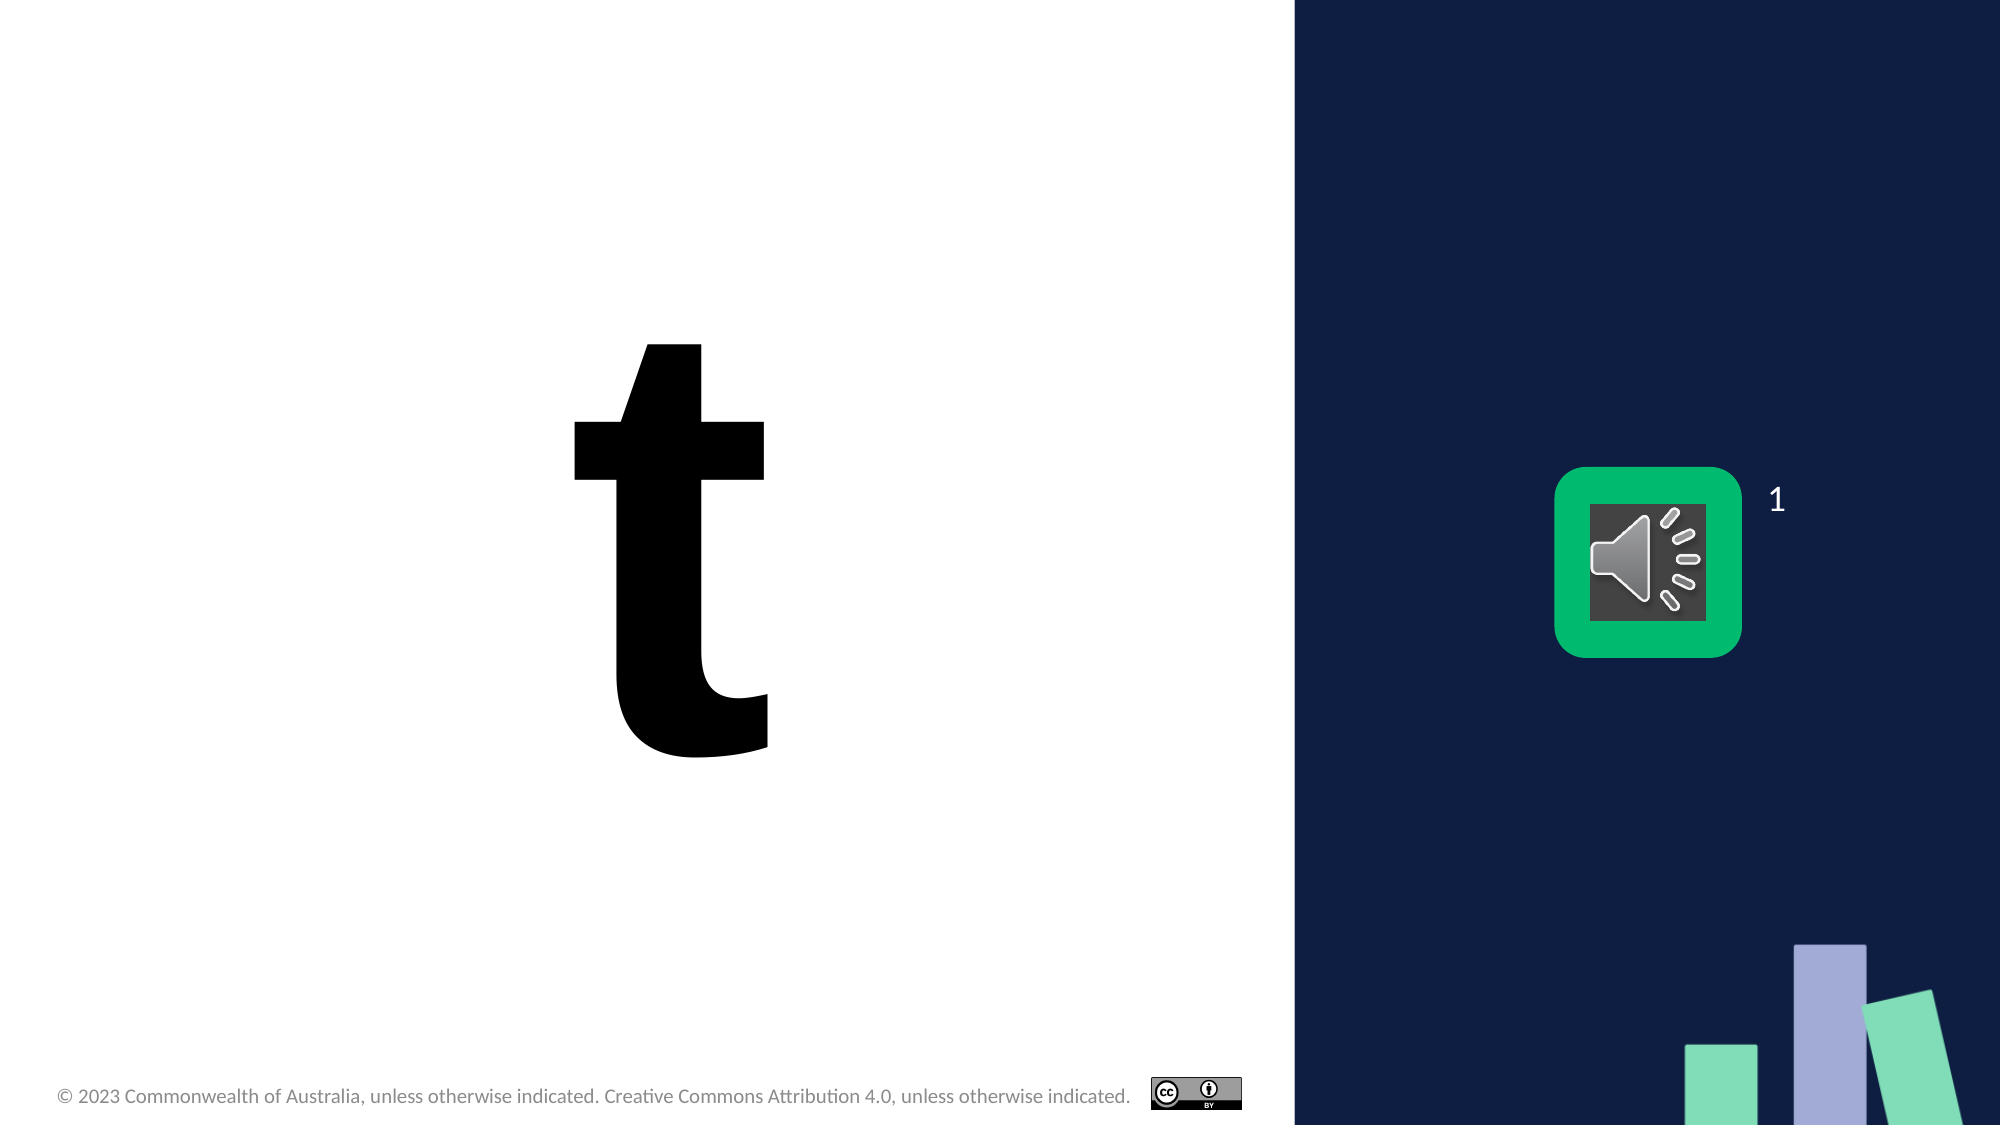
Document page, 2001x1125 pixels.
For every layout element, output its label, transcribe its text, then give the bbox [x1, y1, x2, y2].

picture [1, 0, 2000, 1125]
text_box [1553, 465, 1743, 659]
text_box 1 [1752, 466, 1801, 527]
text_box t [48, 205, 1295, 920]
